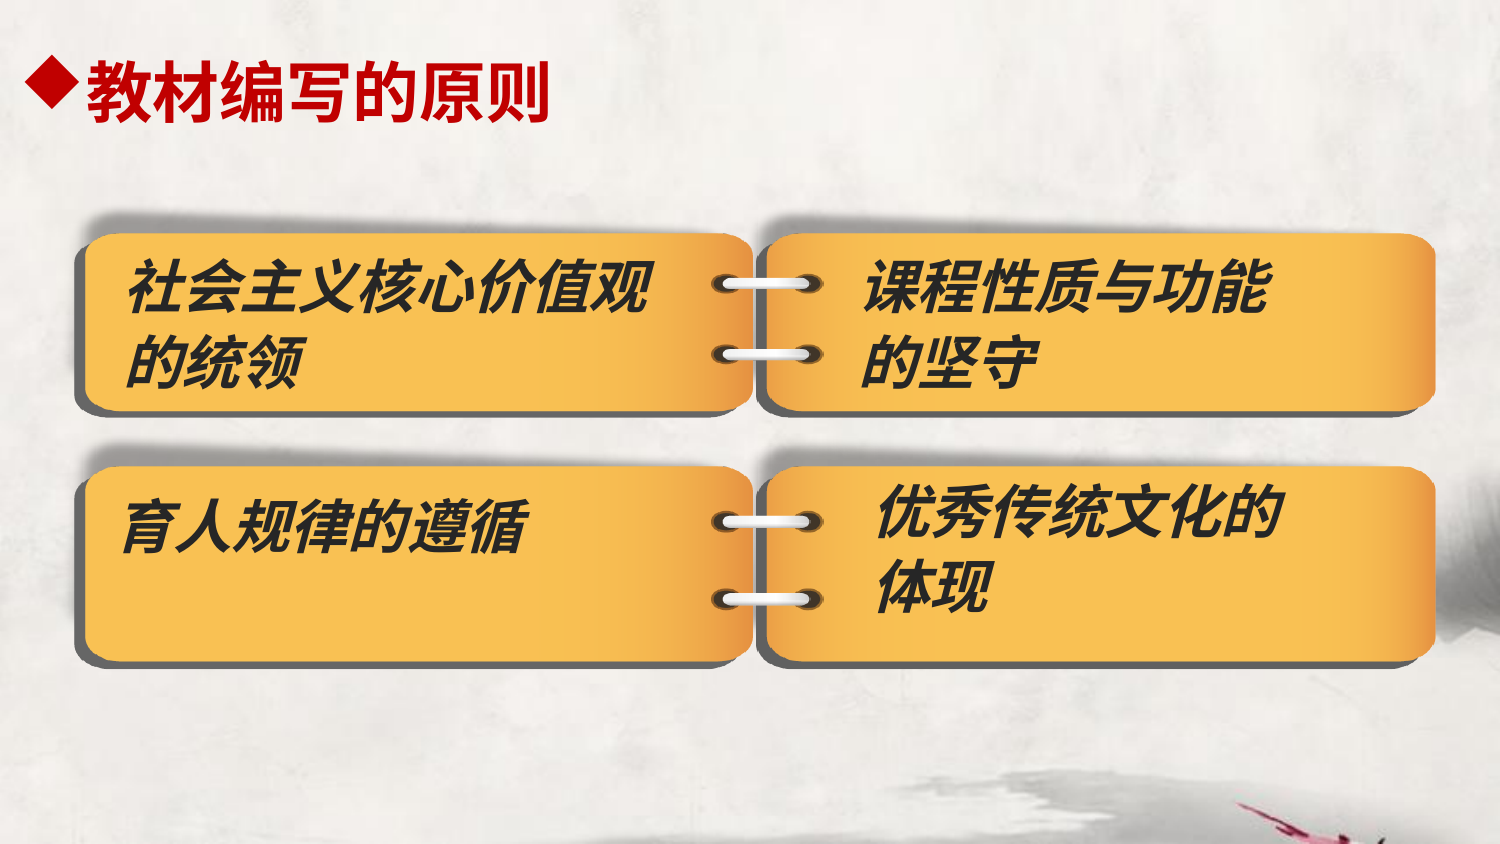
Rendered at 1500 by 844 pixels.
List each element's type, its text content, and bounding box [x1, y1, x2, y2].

picture [0, 0, 1500, 844]
text_box 教材编写的原则 [0, 20, 573, 159]
